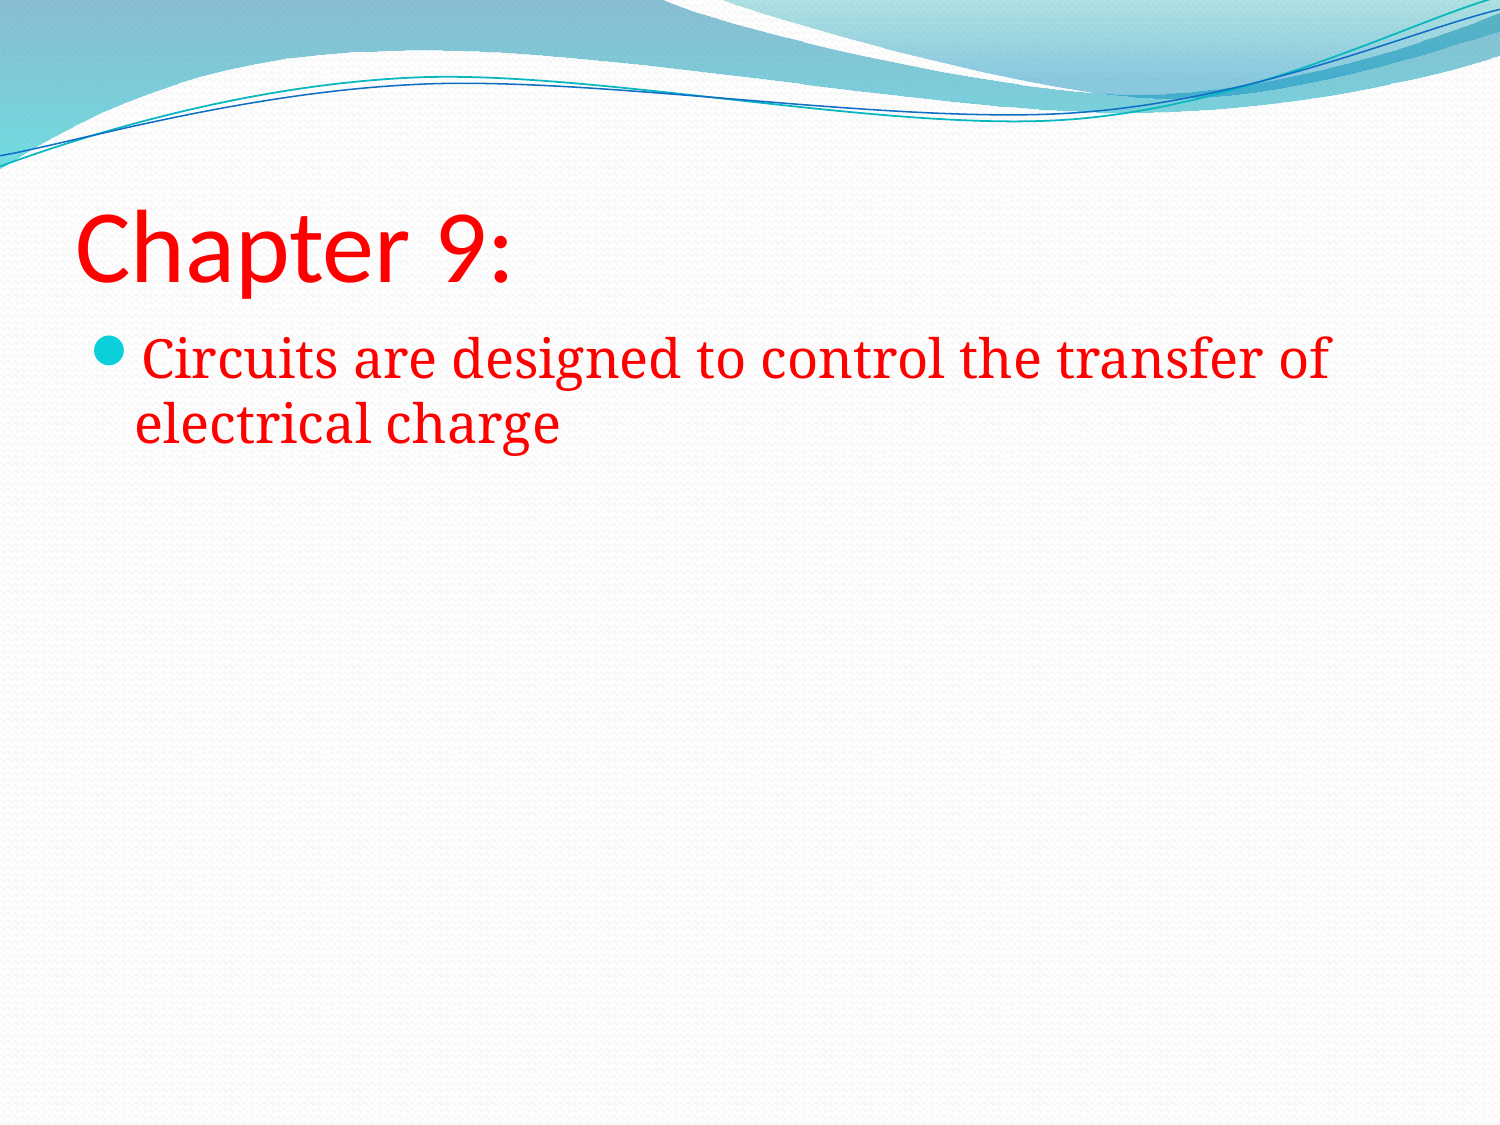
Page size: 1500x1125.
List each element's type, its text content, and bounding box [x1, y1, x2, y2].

title Chapter 9: [75, 115, 1425, 303]
list Circuits are designed to control the transfer of electrical charge [75, 317, 1425, 1038]
